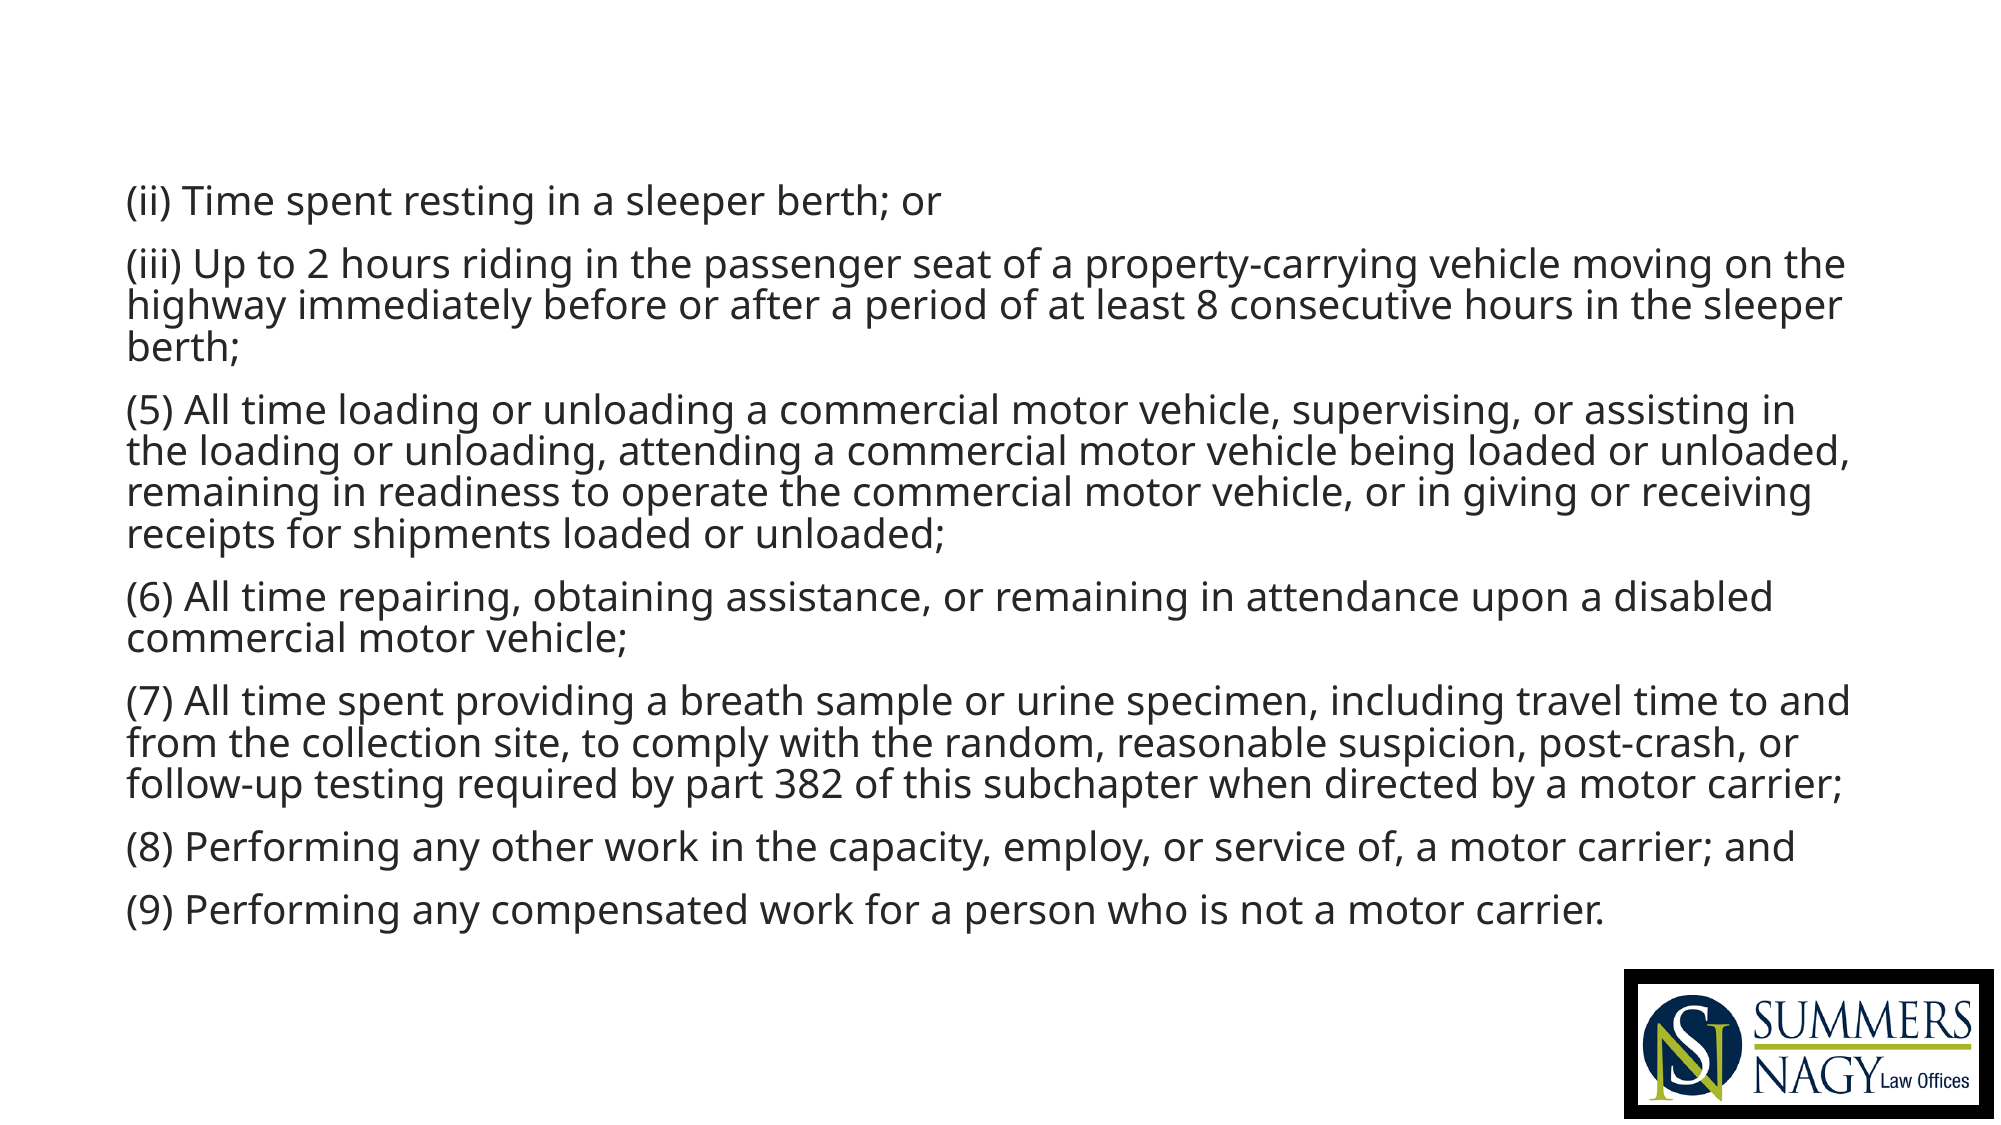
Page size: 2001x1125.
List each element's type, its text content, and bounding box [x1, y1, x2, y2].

list (ii) Time spent resting in a sleeper berth; or (iii) Up to 2 hours riding in the passenger seat of a property-carrying vehicle moving on the highway immediately before or after a period of at least 8 consecutive hours in the sleeper berth; (5) All time loading or unloading a commercial motor vehicle, supervising, or assisting in the loading or unloading, attending a commercial motor vehicle being loaded or unloaded, remaining in readiness to operate the commercial motor vehicle, or in giving or receiving receipts for shipments loaded or unloaded; (6) All time repairing, obtaining assistance, or remaining in attendance upon a disabled commercial motor vehicle; (7) All time spent providing a breath sample or urine specimen, including travel time to and from the collection site, to comply with the random, reasonable suspicion, post-crash, or follow-up testing required by part 382 of this subchapter when directed by a motor carrier; (8) Performing any other work in the capacity, employ, or service of, a motor carrier; and (9) Performing any compensated work for a person who is not a motor carrier. [111, 174, 1876, 987]
picture [1637, 983, 1980, 1105]
